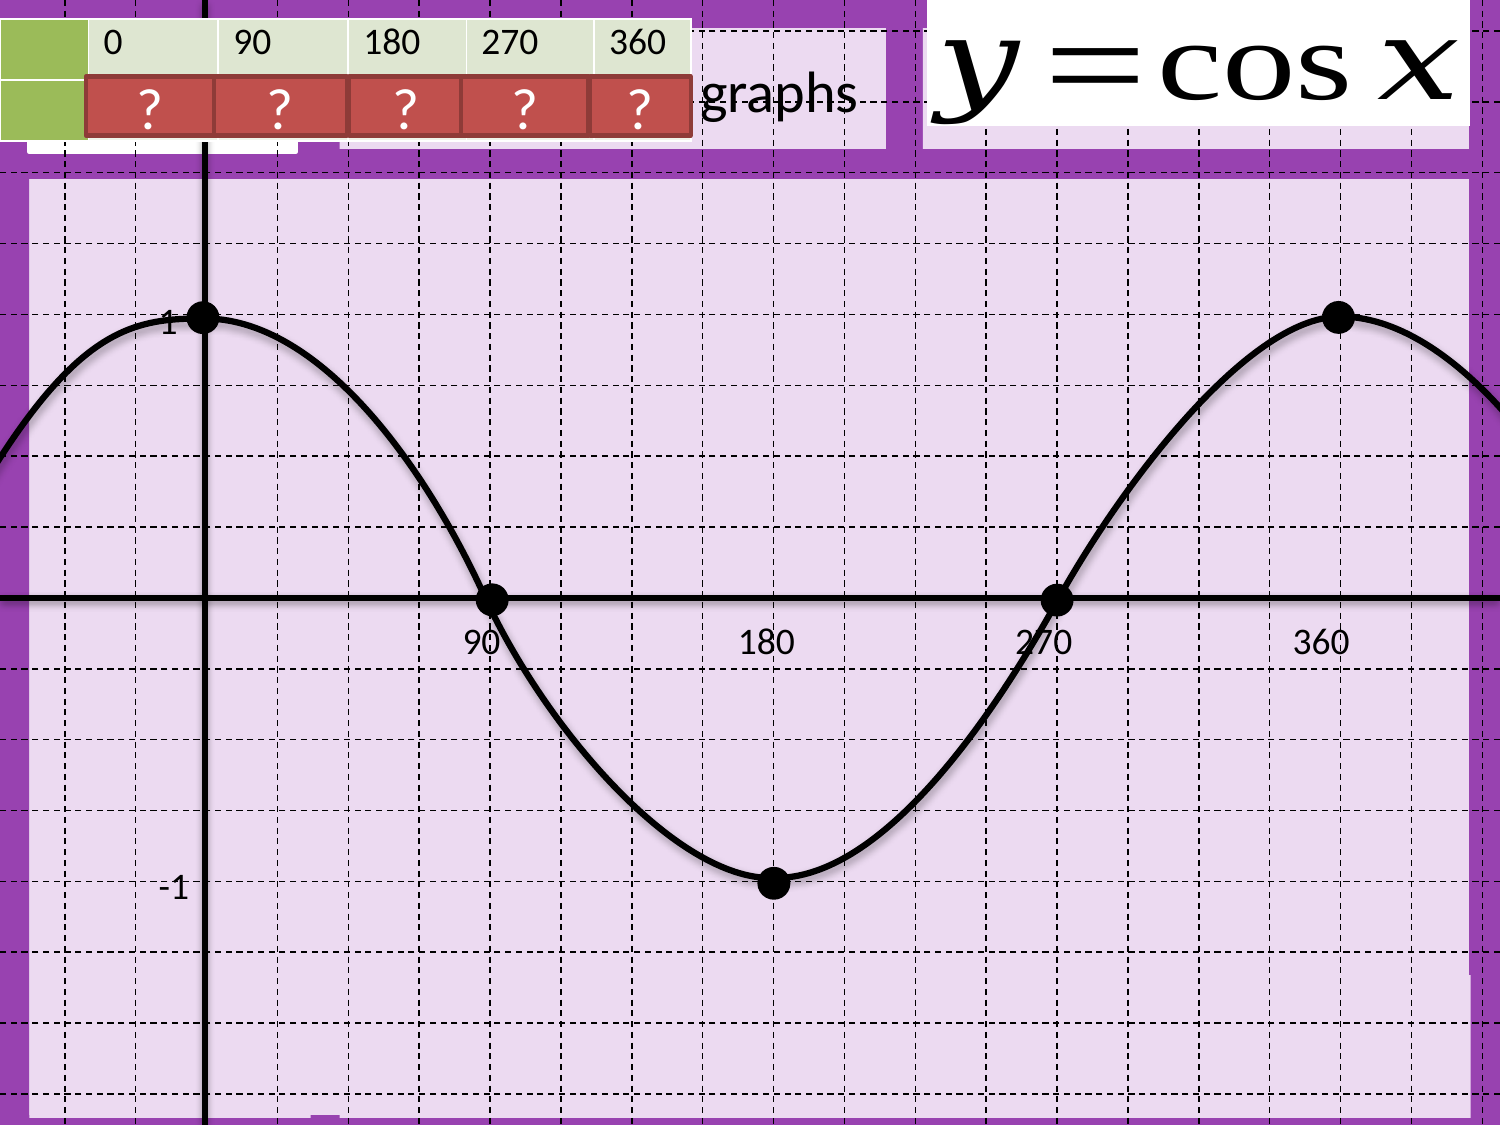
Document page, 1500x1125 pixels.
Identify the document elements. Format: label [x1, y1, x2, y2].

text_box [0, 0, 1500, 1125]
